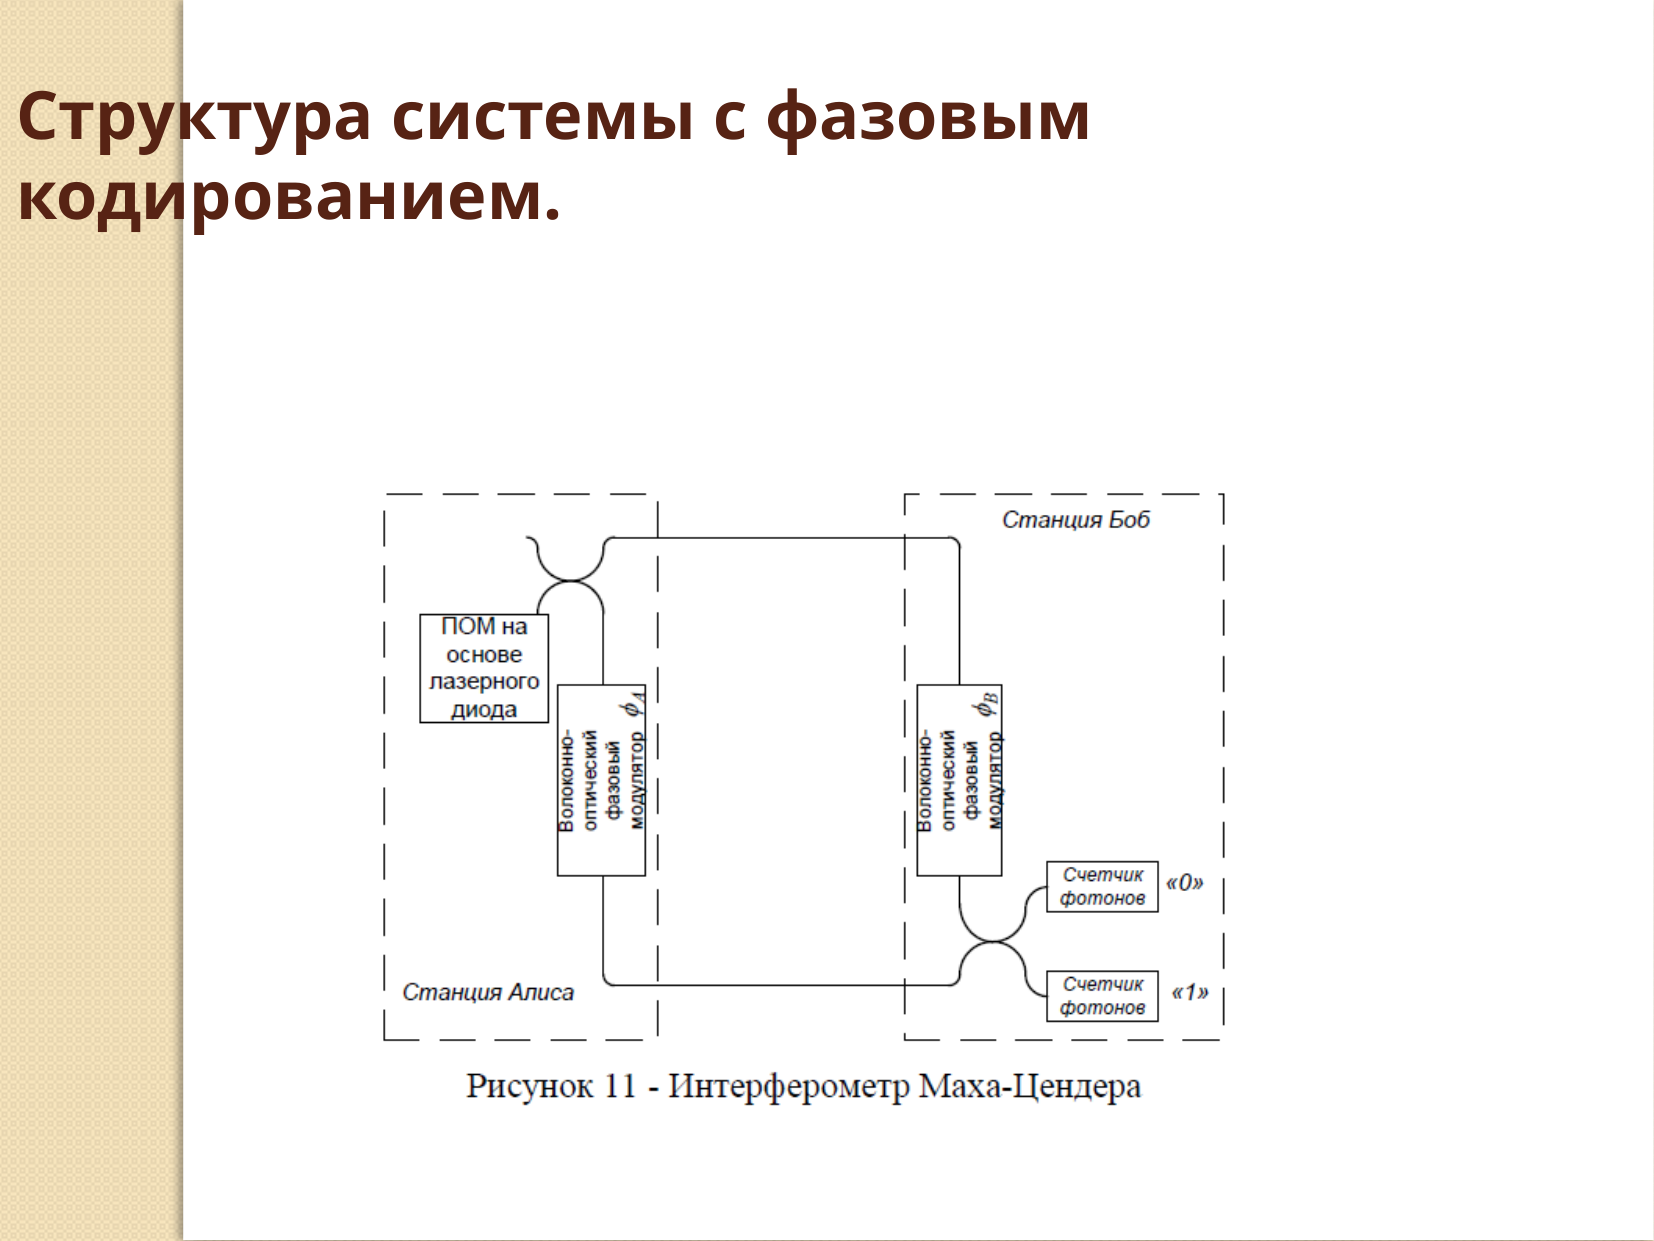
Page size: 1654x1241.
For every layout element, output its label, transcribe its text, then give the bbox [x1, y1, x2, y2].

title Структура системы с фазовым кодированием. [0, 49, 1489, 257]
picture [354, 478, 1293, 1135]
